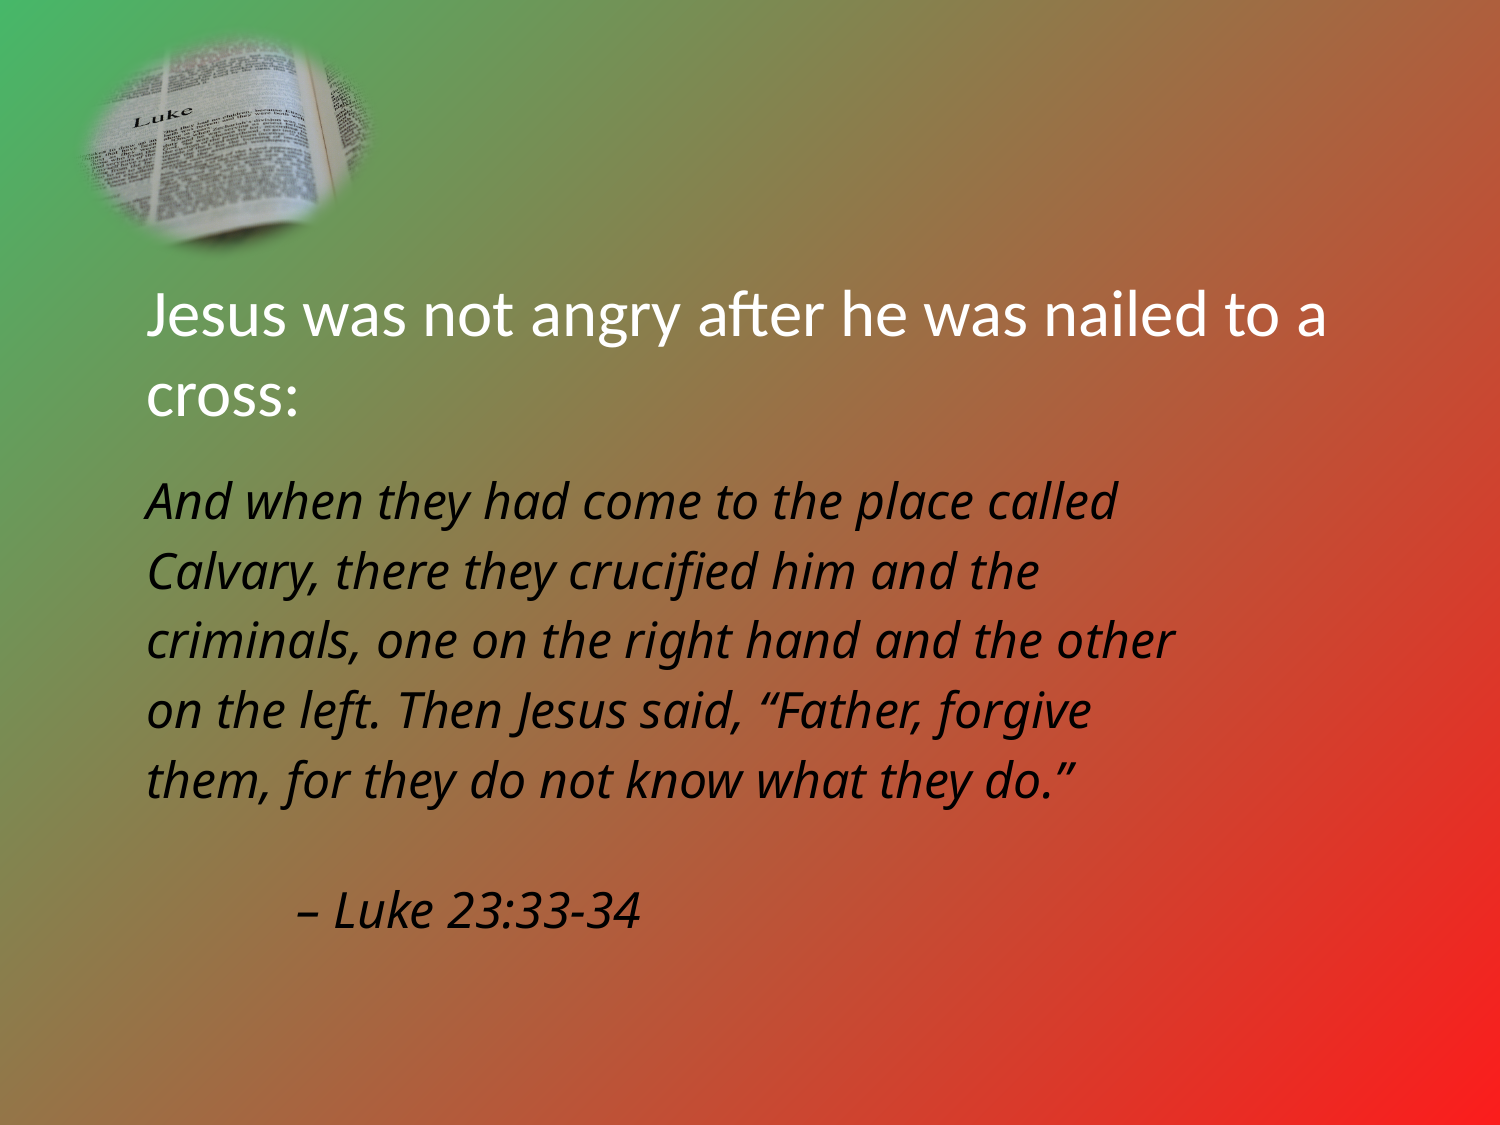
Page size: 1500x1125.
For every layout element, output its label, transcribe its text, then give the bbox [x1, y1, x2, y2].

list Jesus was not angry after he was nailed to a cross: And when they had come to the place called Calvary, there they crucified him and the criminals, one on the right hand and the other on the left. Then Jesus said, “Father, forgive them, for they do not know what they do.” – Luke 23:33-34 [75, 262, 1425, 1005]
picture [67, 22, 388, 263]
